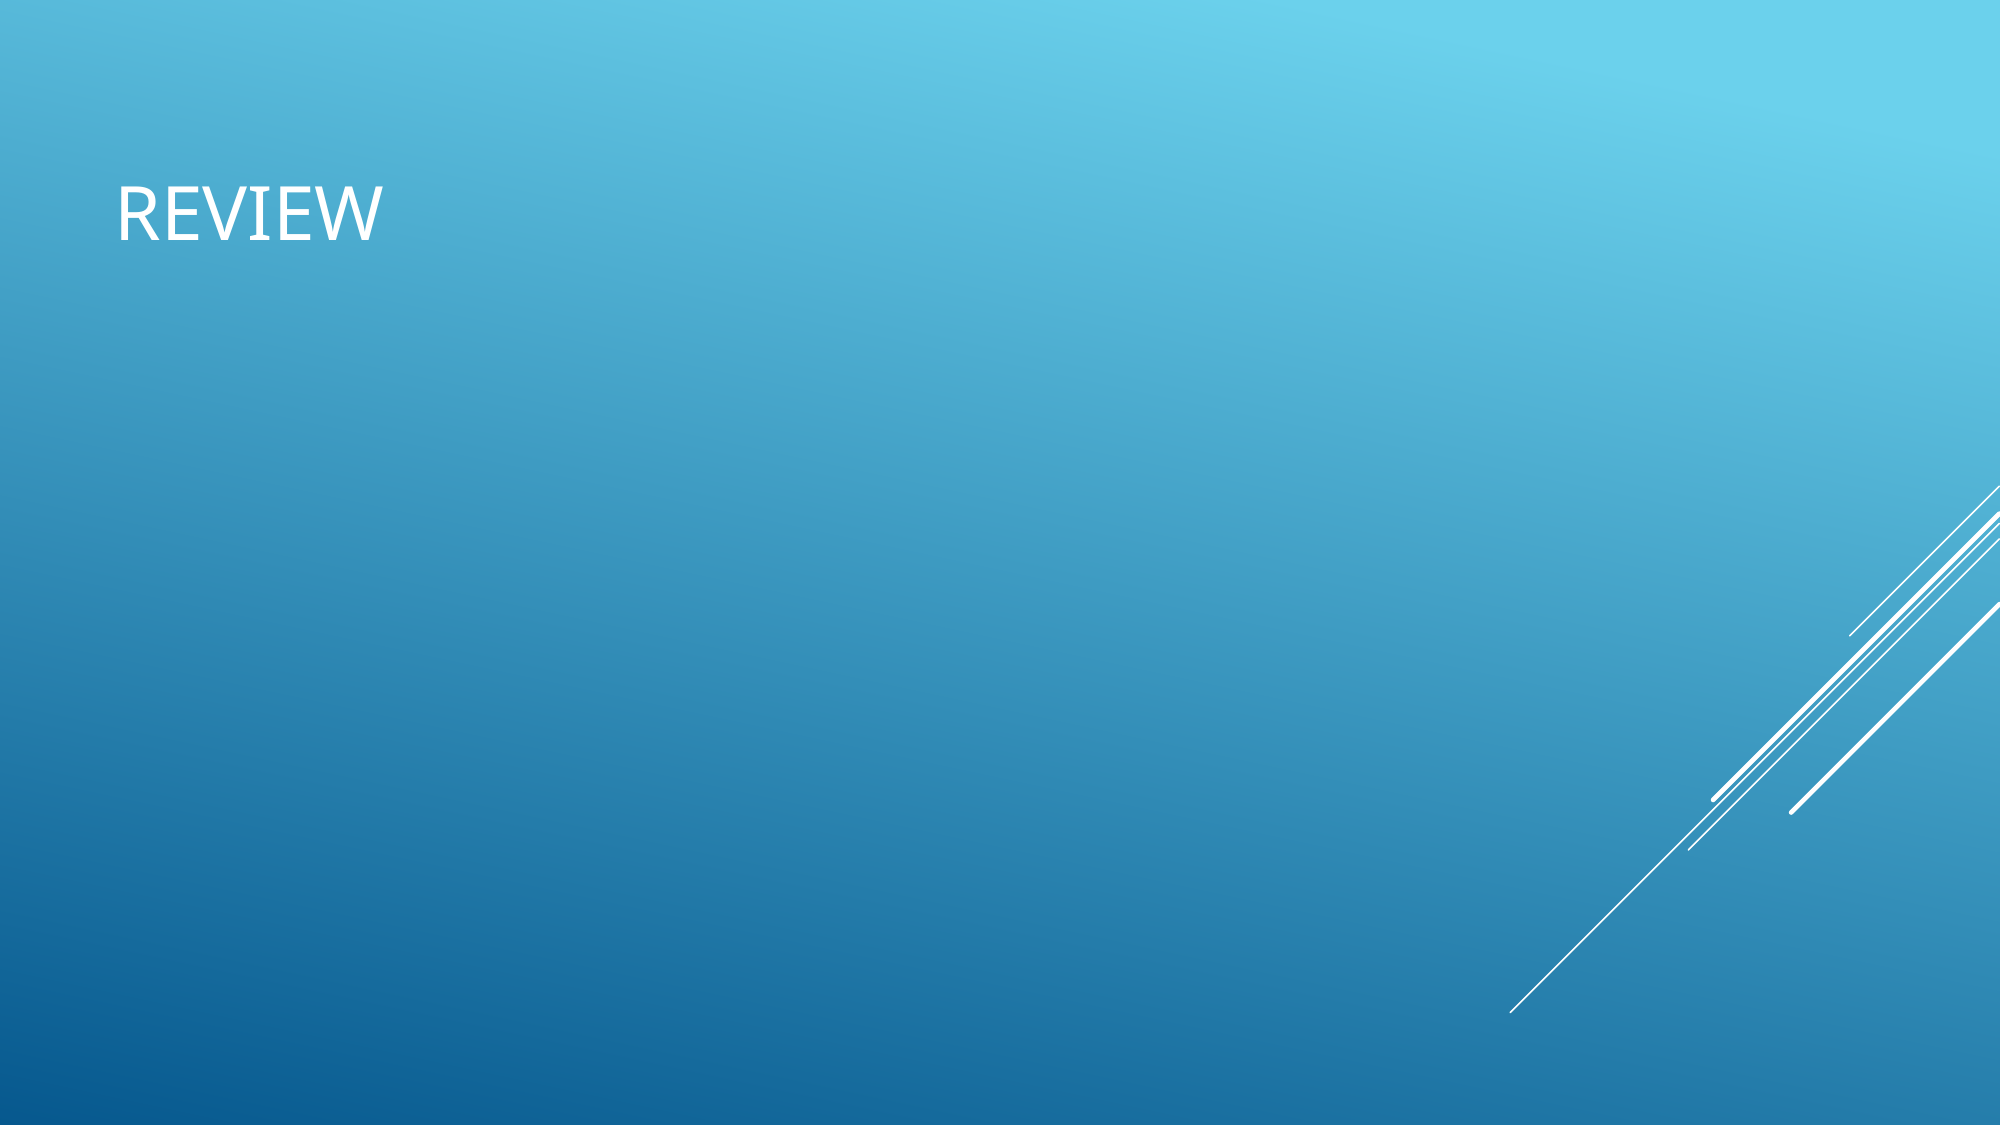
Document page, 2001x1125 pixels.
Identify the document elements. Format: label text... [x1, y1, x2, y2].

title Review [99, 86, 1500, 334]
